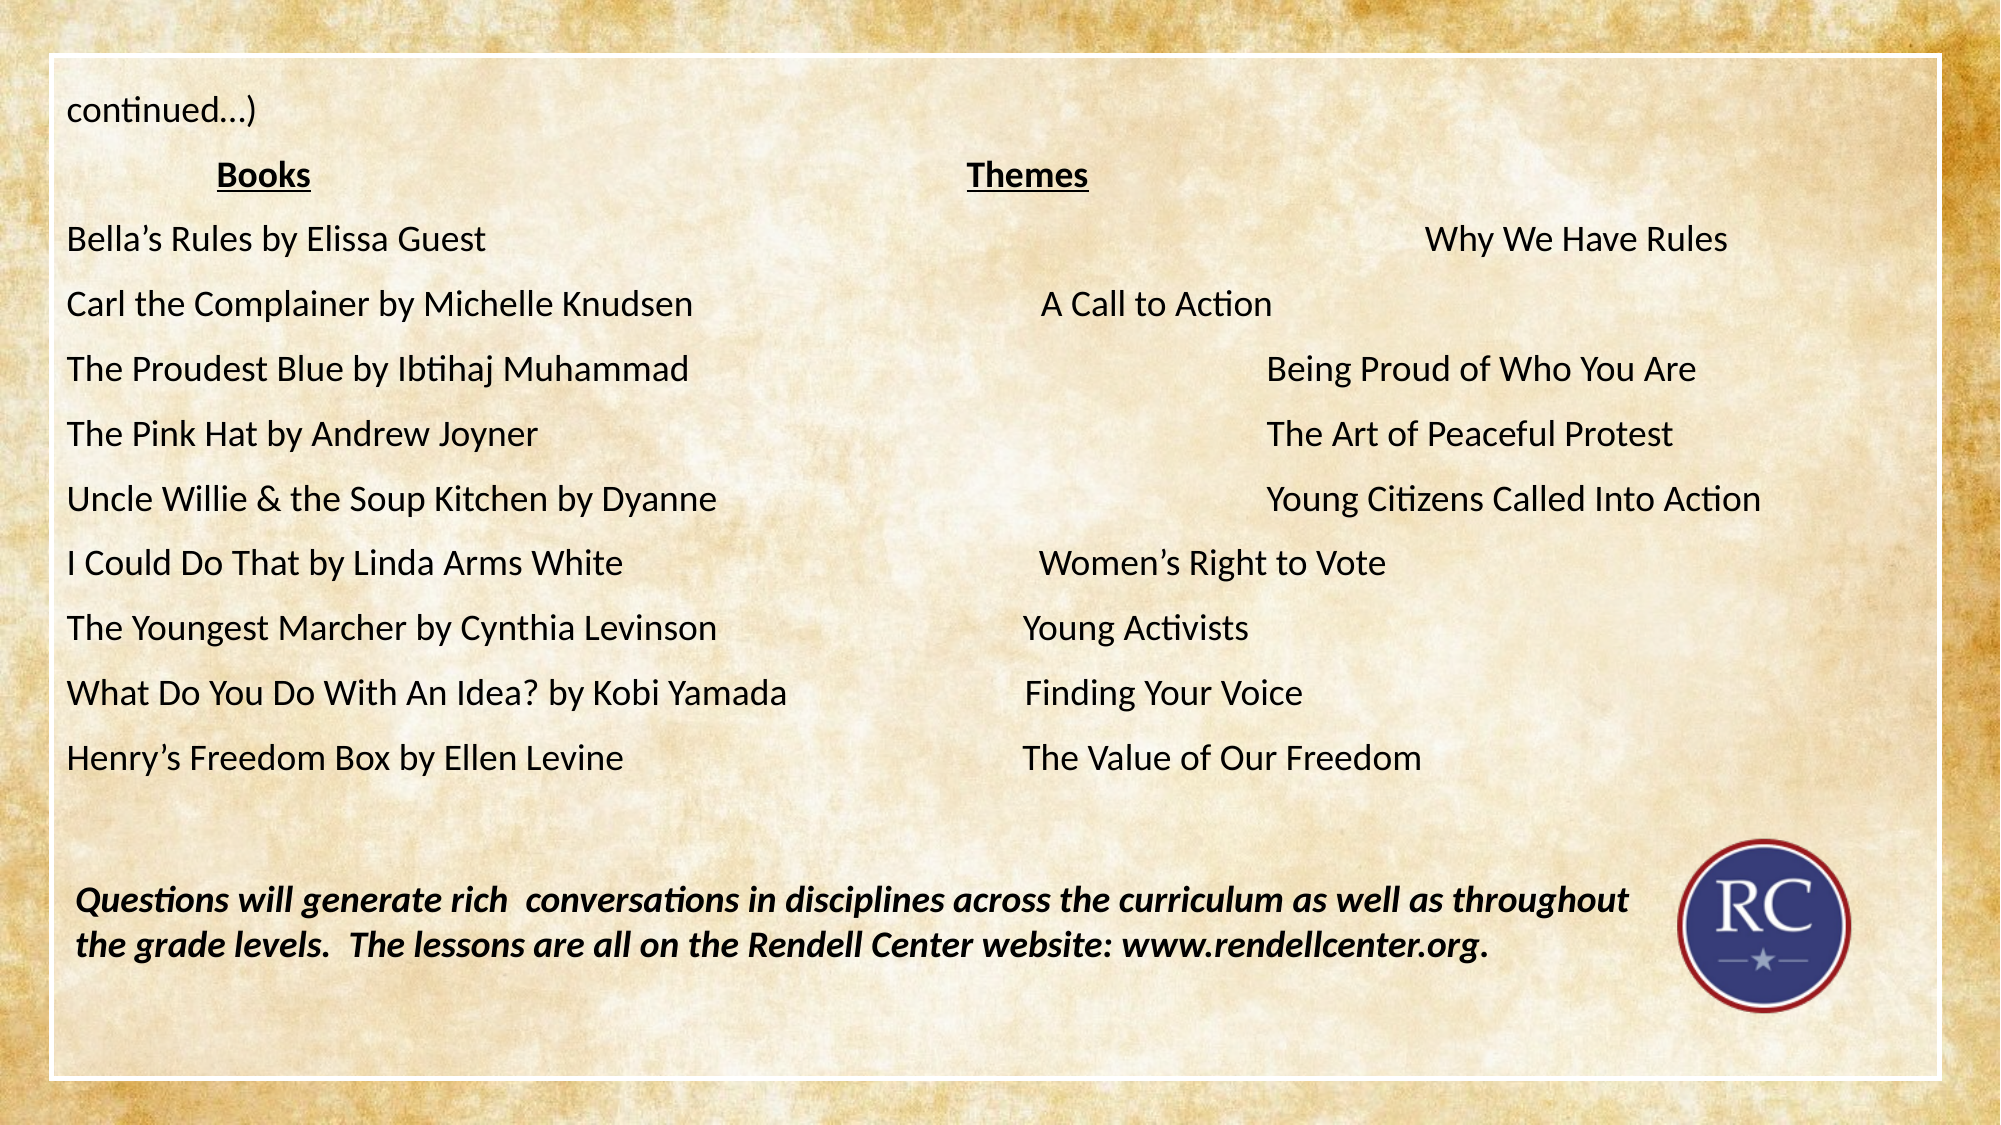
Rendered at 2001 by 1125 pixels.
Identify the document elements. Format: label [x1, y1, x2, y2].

text_box [0, 0, 2000, 1125]
